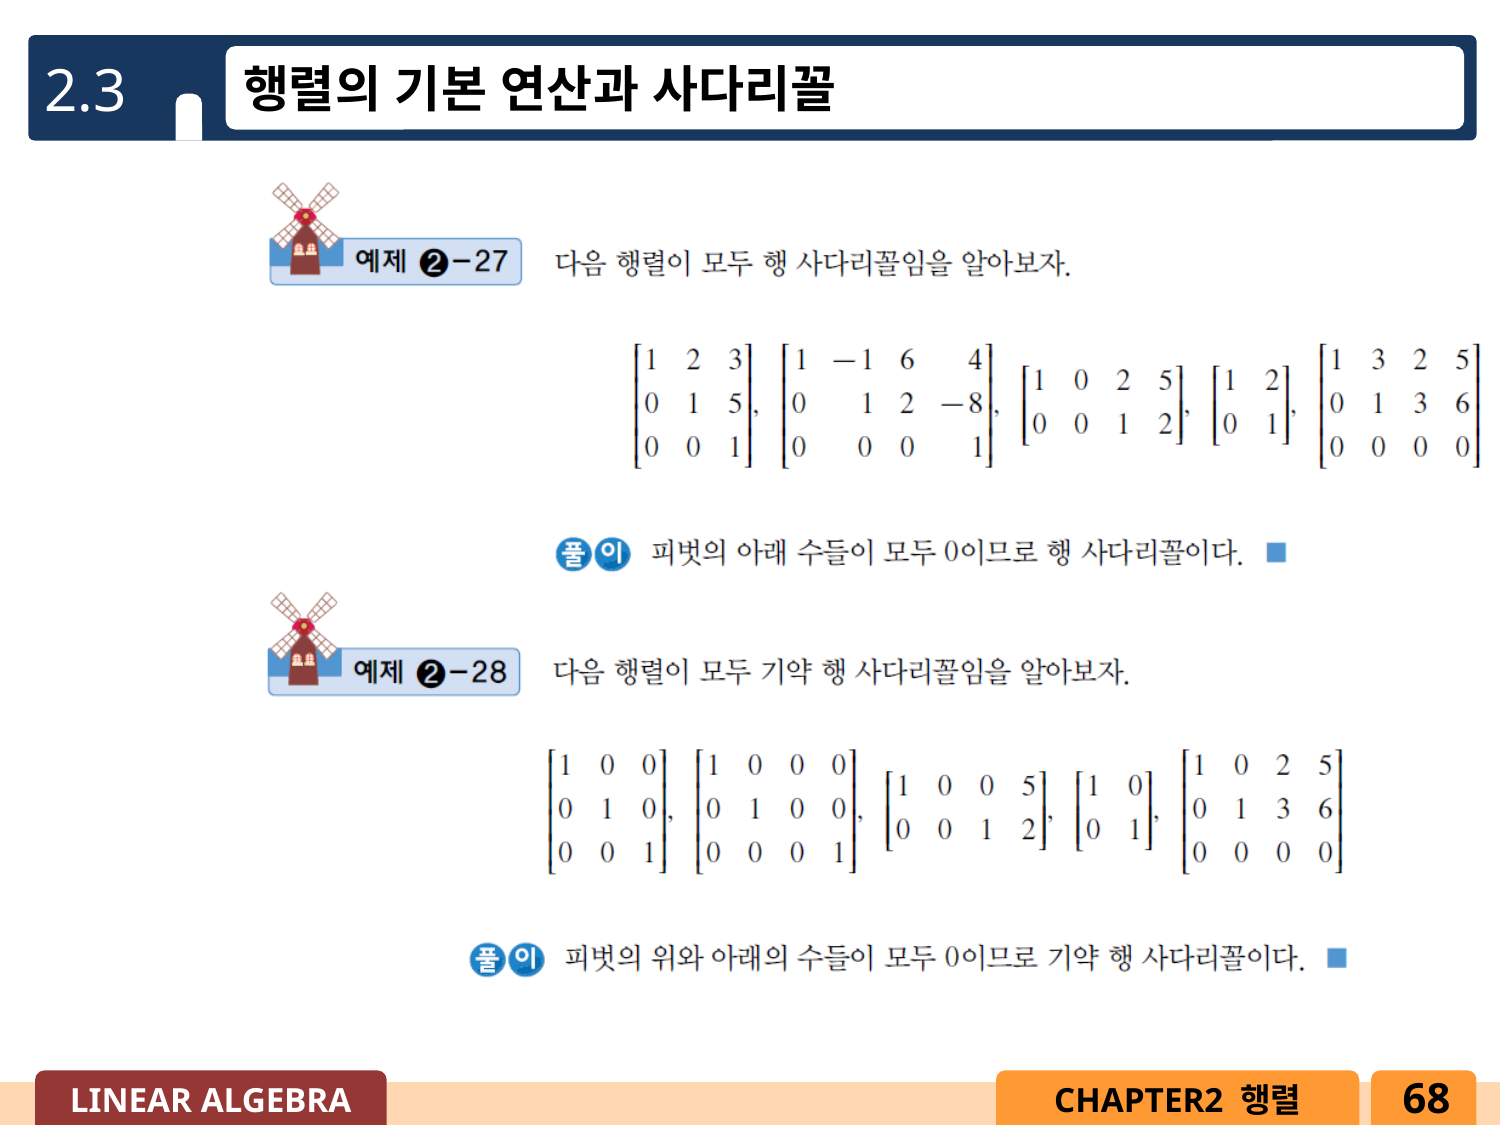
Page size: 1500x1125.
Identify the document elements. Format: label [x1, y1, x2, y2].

text_box [28, 34, 1477, 141]
text_box [0, 1070, 1500, 1125]
text_box [245, 175, 1489, 997]
